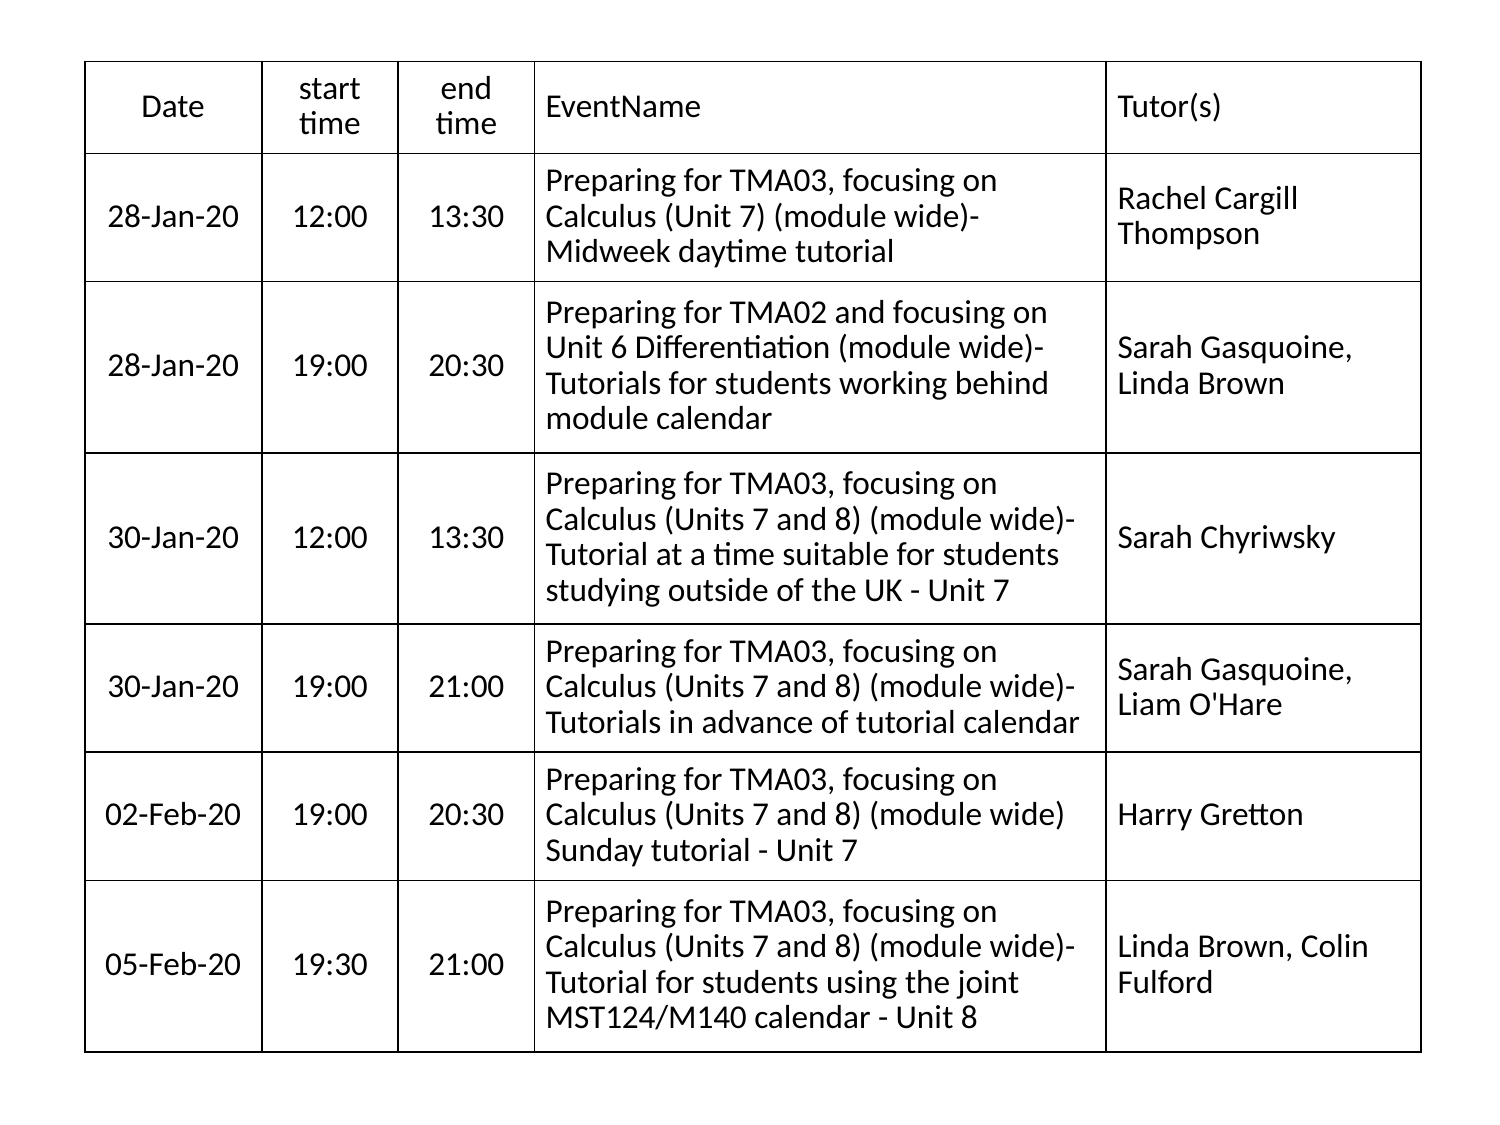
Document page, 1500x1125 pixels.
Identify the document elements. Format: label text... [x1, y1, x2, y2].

table_cell 28-Jan-20 [86, 154, 261, 281]
table_cell 12:00 [263, 154, 397, 281]
table_cell Harry Gretton [1107, 753, 1420, 880]
table_cell Sarah Gasquoine, Liam O'Hare [1107, 625, 1420, 751]
table_cell 28-Jan-20 [86, 282, 261, 452]
table_cell 30-Jan-20 [86, 625, 261, 751]
table_cell 19:00 [263, 753, 397, 880]
table_header Tutor(s) [1107, 62, 1420, 153]
table_cell Linda Brown, Colin Fulford [1107, 881, 1420, 1051]
table_cell Sarah Chyriwsky [1107, 454, 1420, 623]
table_cell 19:30 [263, 881, 397, 1051]
table_header end time [399, 62, 534, 153]
table_cell Preparing for TMA03, focusing on Calculus (Units 7 and 8) (module wide)- Tutorials in advance of tutorial calendar [535, 625, 1105, 751]
table_cell 02-Feb-20 [86, 753, 261, 880]
table_cell Preparing for TMA03, focusing on Calculus (Unit 7) (module wide)- Midweek daytime tutorial [535, 154, 1105, 281]
table_cell 20:30 [399, 753, 534, 880]
table_cell 21:00 [399, 625, 534, 751]
table_cell 05-Feb-20 [86, 881, 261, 1051]
table_cell 19:00 [263, 282, 397, 452]
table_cell Preparing for TMA03, focusing on Calculus (Units 7 and 8) (module wide)- Tutorial at a time suitable for students studying outside of the UK - Unit 7 [535, 454, 1105, 623]
table_cell Preparing for TMA02 and focusing on Unit 6 Differentiation (module wide)- Tutorials for students working behind module calendar [535, 282, 1105, 452]
table_cell 30-Jan-20 [86, 454, 261, 623]
table_cell 13:30 [399, 454, 534, 623]
table_cell 20:30 [399, 282, 534, 452]
table_header EventName [535, 62, 1105, 153]
table_cell 12:00 [263, 454, 397, 623]
table_header start time [263, 62, 397, 153]
table_header Date [86, 62, 261, 153]
table_cell Rachel Cargill Thompson [1107, 154, 1420, 281]
table_cell Sarah Gasquoine, Linda Brown [1107, 282, 1420, 452]
table_cell 13:30 [399, 154, 534, 281]
table_cell 21:00 [399, 881, 534, 1051]
table_cell Preparing for TMA03, focusing on Calculus (Units 7 and 8) (module wide) Sunday tutorial - Unit 7 [535, 753, 1105, 880]
table_cell 19:00 [263, 625, 397, 751]
table_cell Preparing for TMA03, focusing on Calculus (Units 7 and 8) (module wide)- Tutorial for students using the joint MST124/M140 calendar - Unit 8 [535, 881, 1105, 1051]
